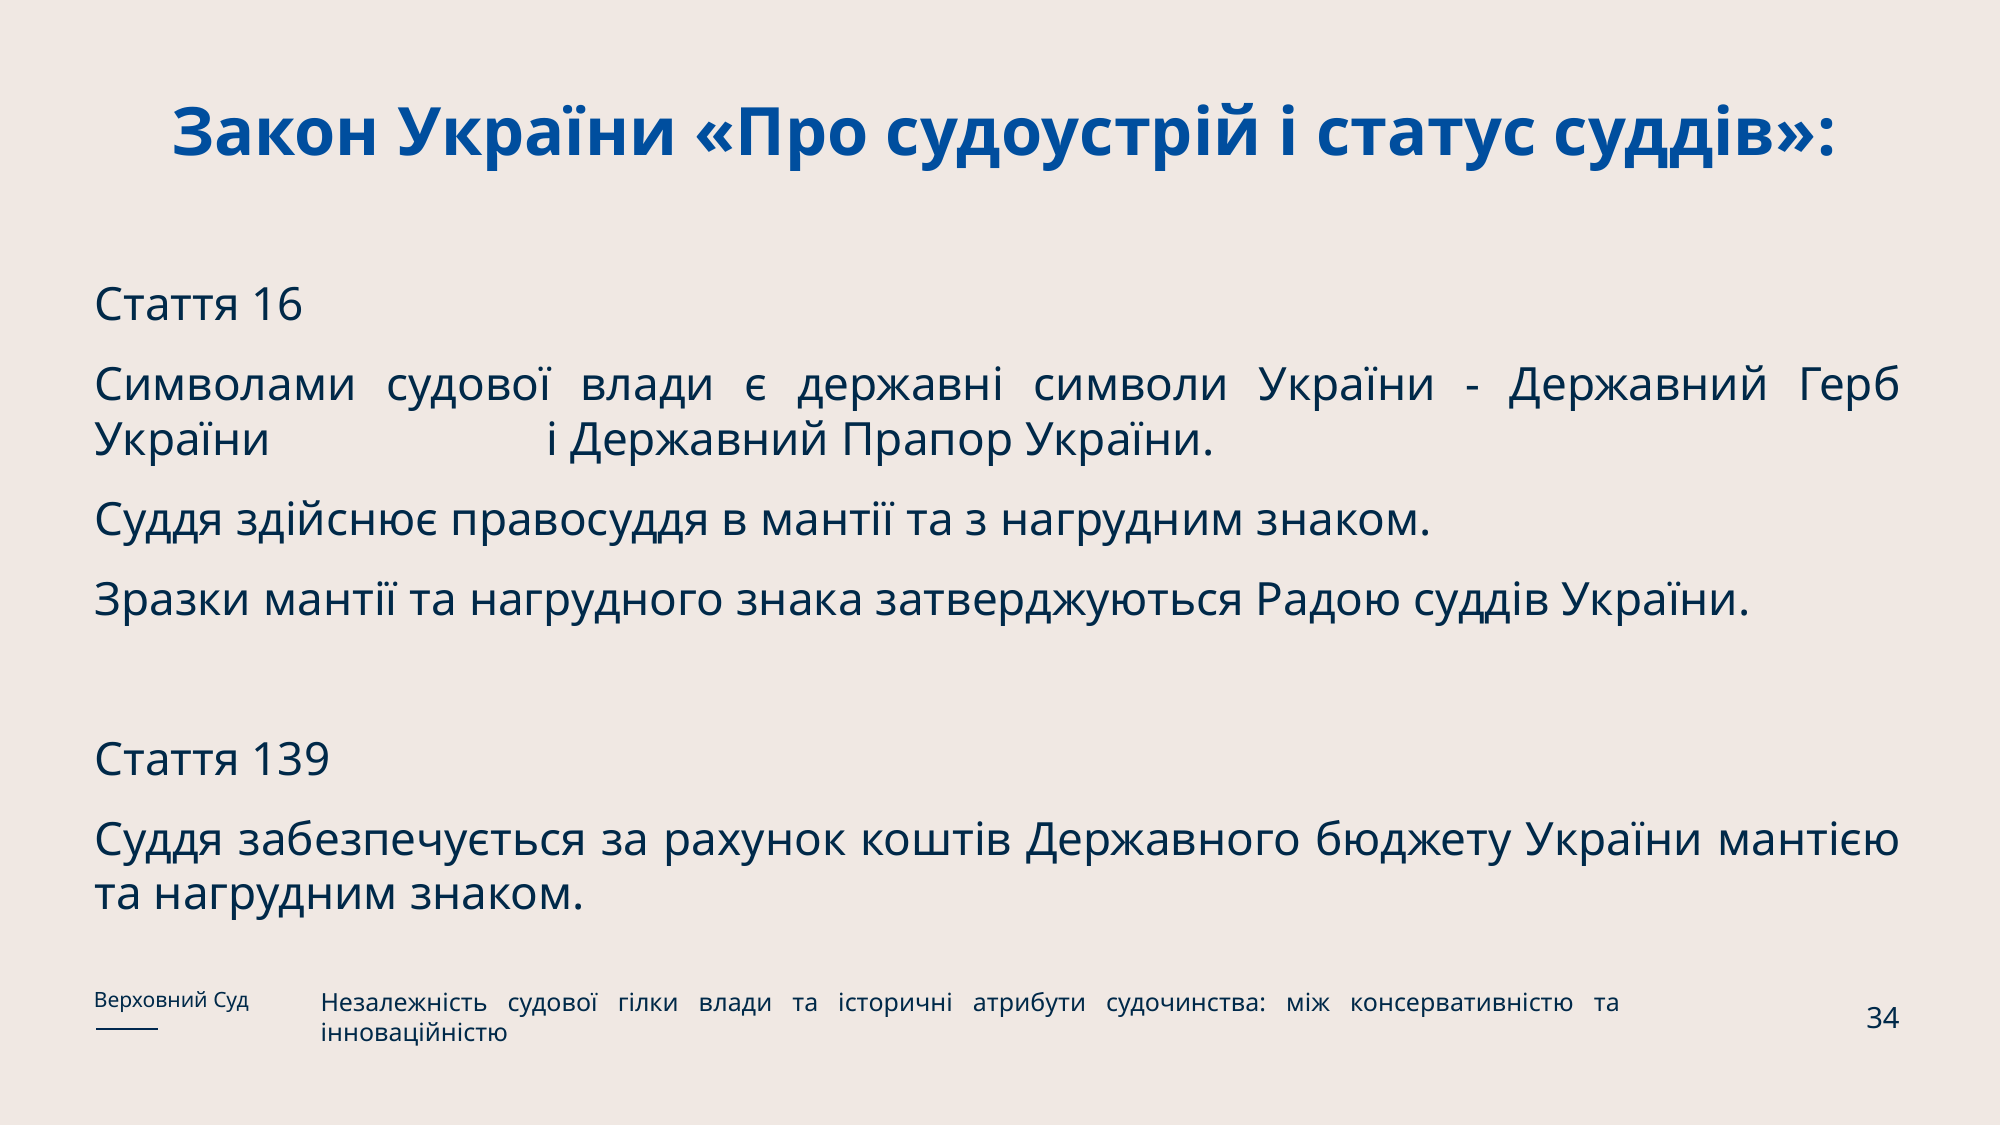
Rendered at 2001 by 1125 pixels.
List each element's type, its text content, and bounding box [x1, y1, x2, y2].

slide_number 34 [1520, 983, 1915, 1050]
text_box Незалежність судової гілки влади та історичні атрибути судочинства: між консервативністю та інноваційністю [305, 979, 1638, 1033]
text_box Стаття 16 Символами судової влади є державні символи України - Державний Герб України і Державний Прапор України. Суддя здійснює правосуддя в мантії та з нагрудним знаком. Зразки мантії та нагрудного знака затверджуються Радою суддів України. Стаття 139 Суддя забезпечується за рахунок коштів Державного бюджету України мантією та нагрудним знаком. [79, 267, 1917, 927]
text_box Закон України «Про судоустрій і статус суддів»: [79, 81, 1928, 176]
text_box Верховний Суд [79, 982, 269, 1036]
